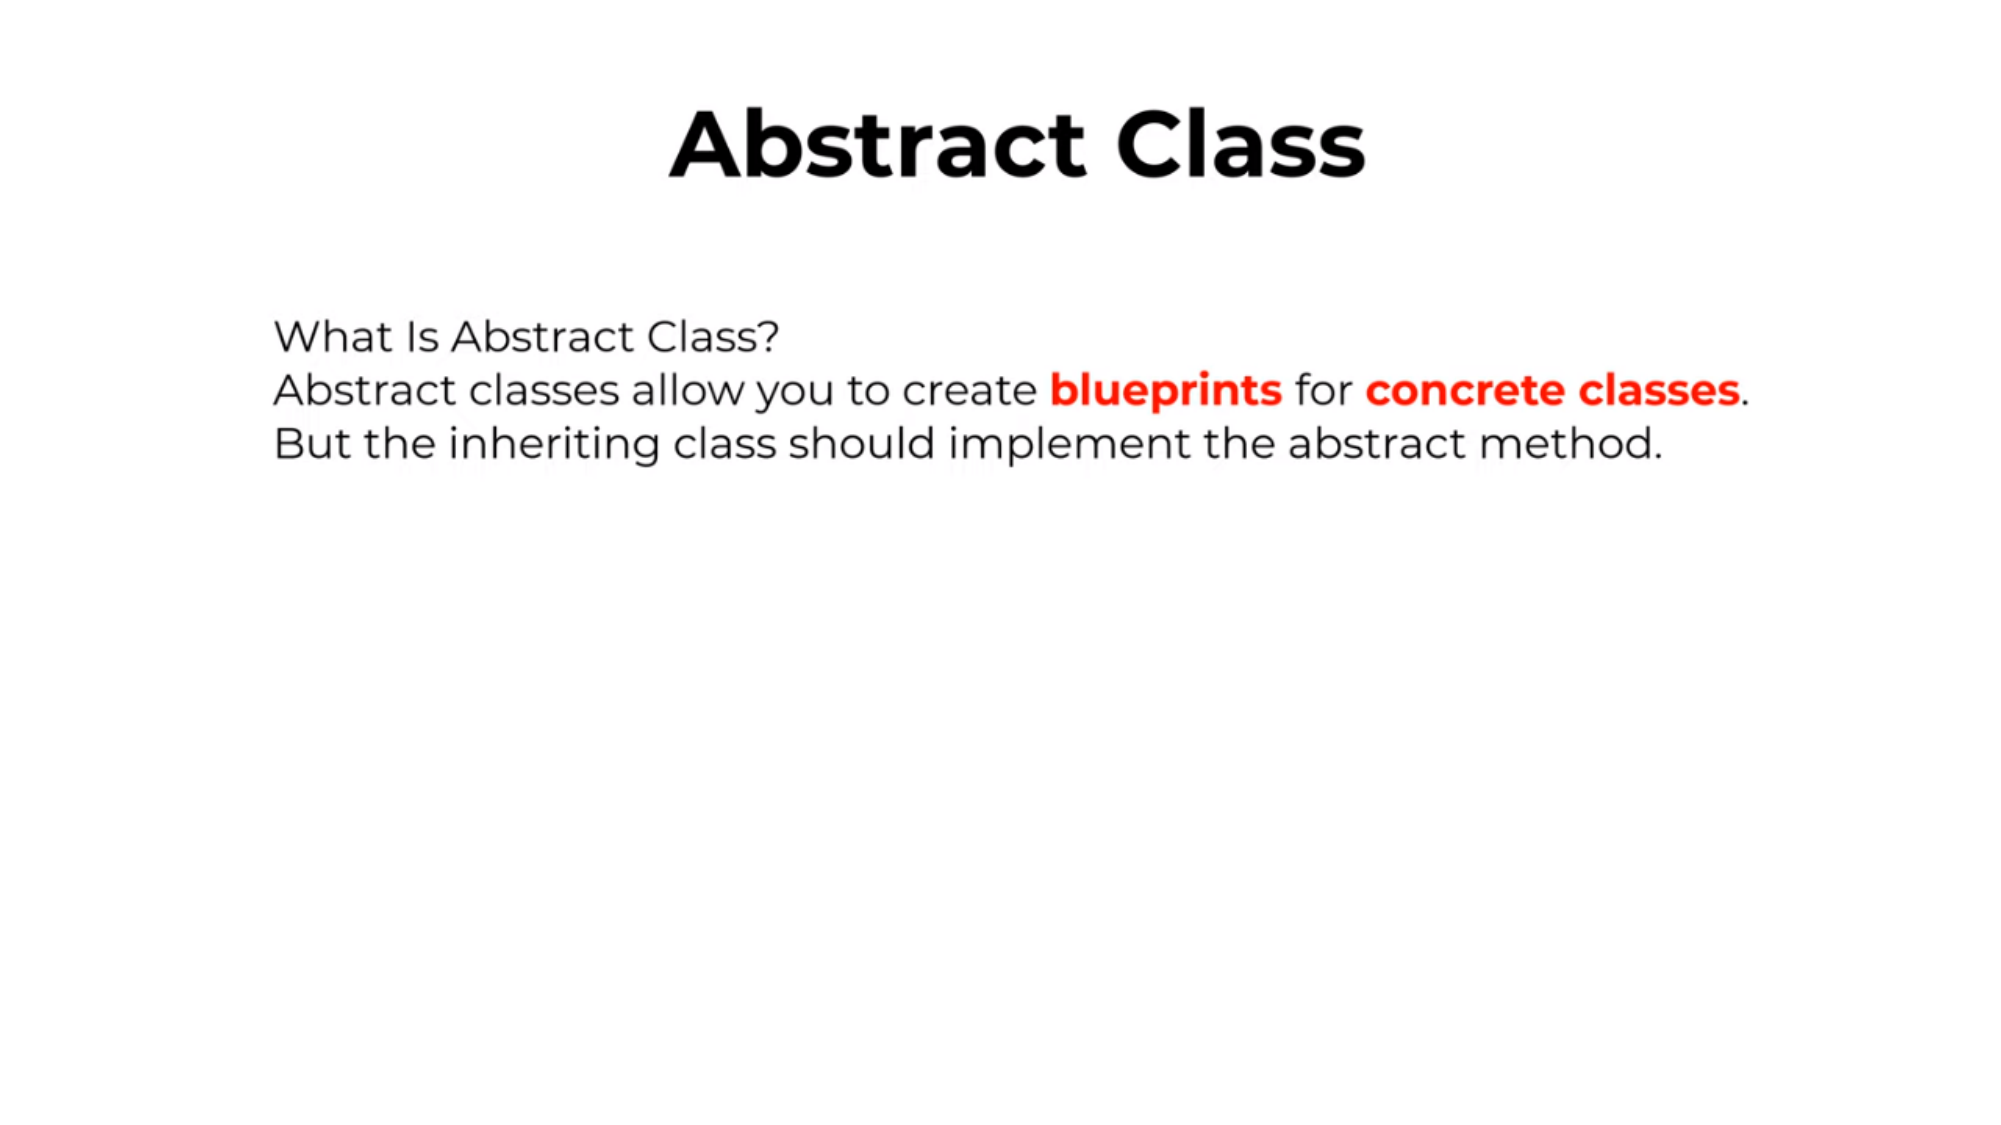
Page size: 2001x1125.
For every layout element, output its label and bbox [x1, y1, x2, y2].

picture [184, 90, 1816, 516]
